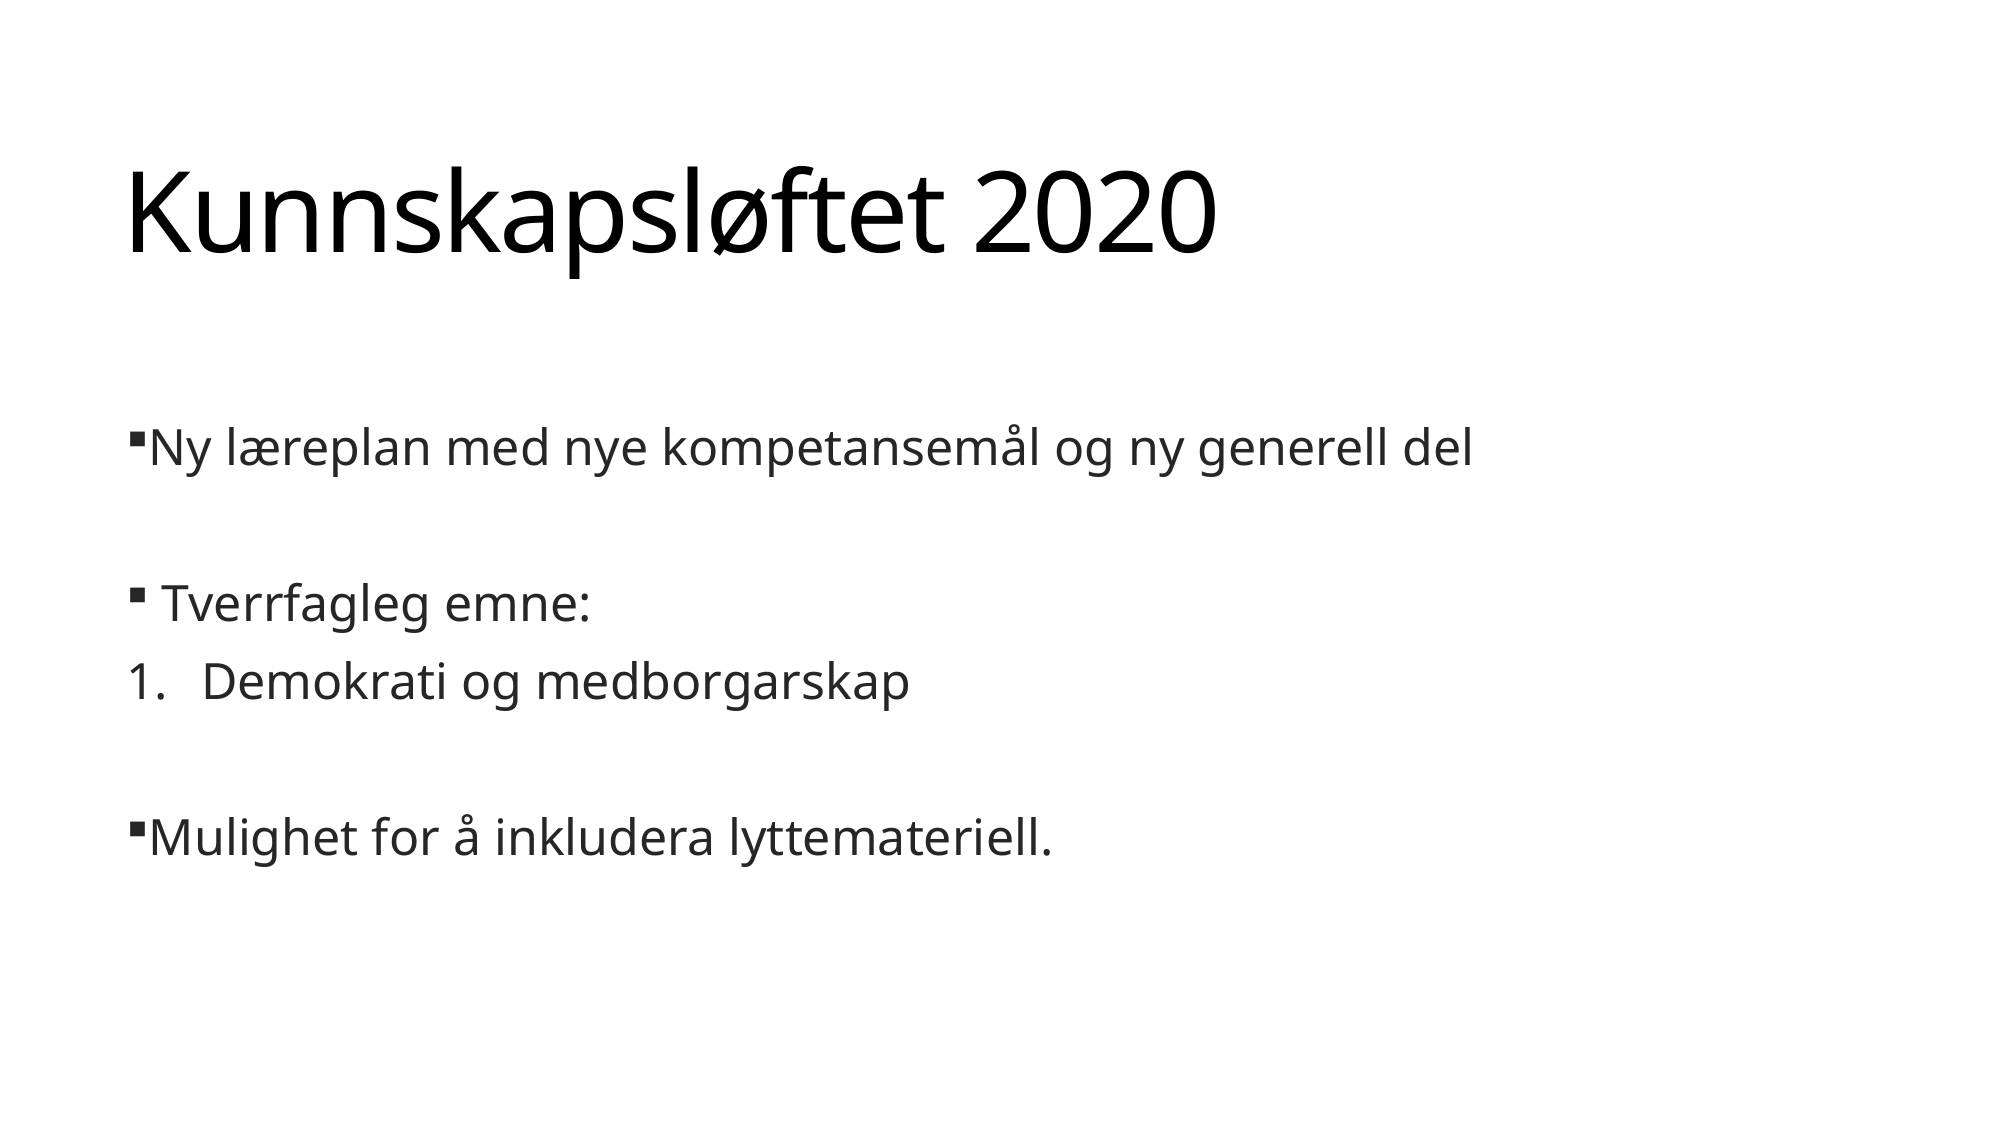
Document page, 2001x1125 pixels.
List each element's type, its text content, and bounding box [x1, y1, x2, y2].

title Kunnskapsløftet 2020 [107, 81, 1875, 354]
list Ny læreplan med nye kompetansemål og ny generell del Tverrfagleg emne: Demokrati og medborgarskap Mulighet for å inkludera lyttemateriell. [111, 329, 1876, 948]
